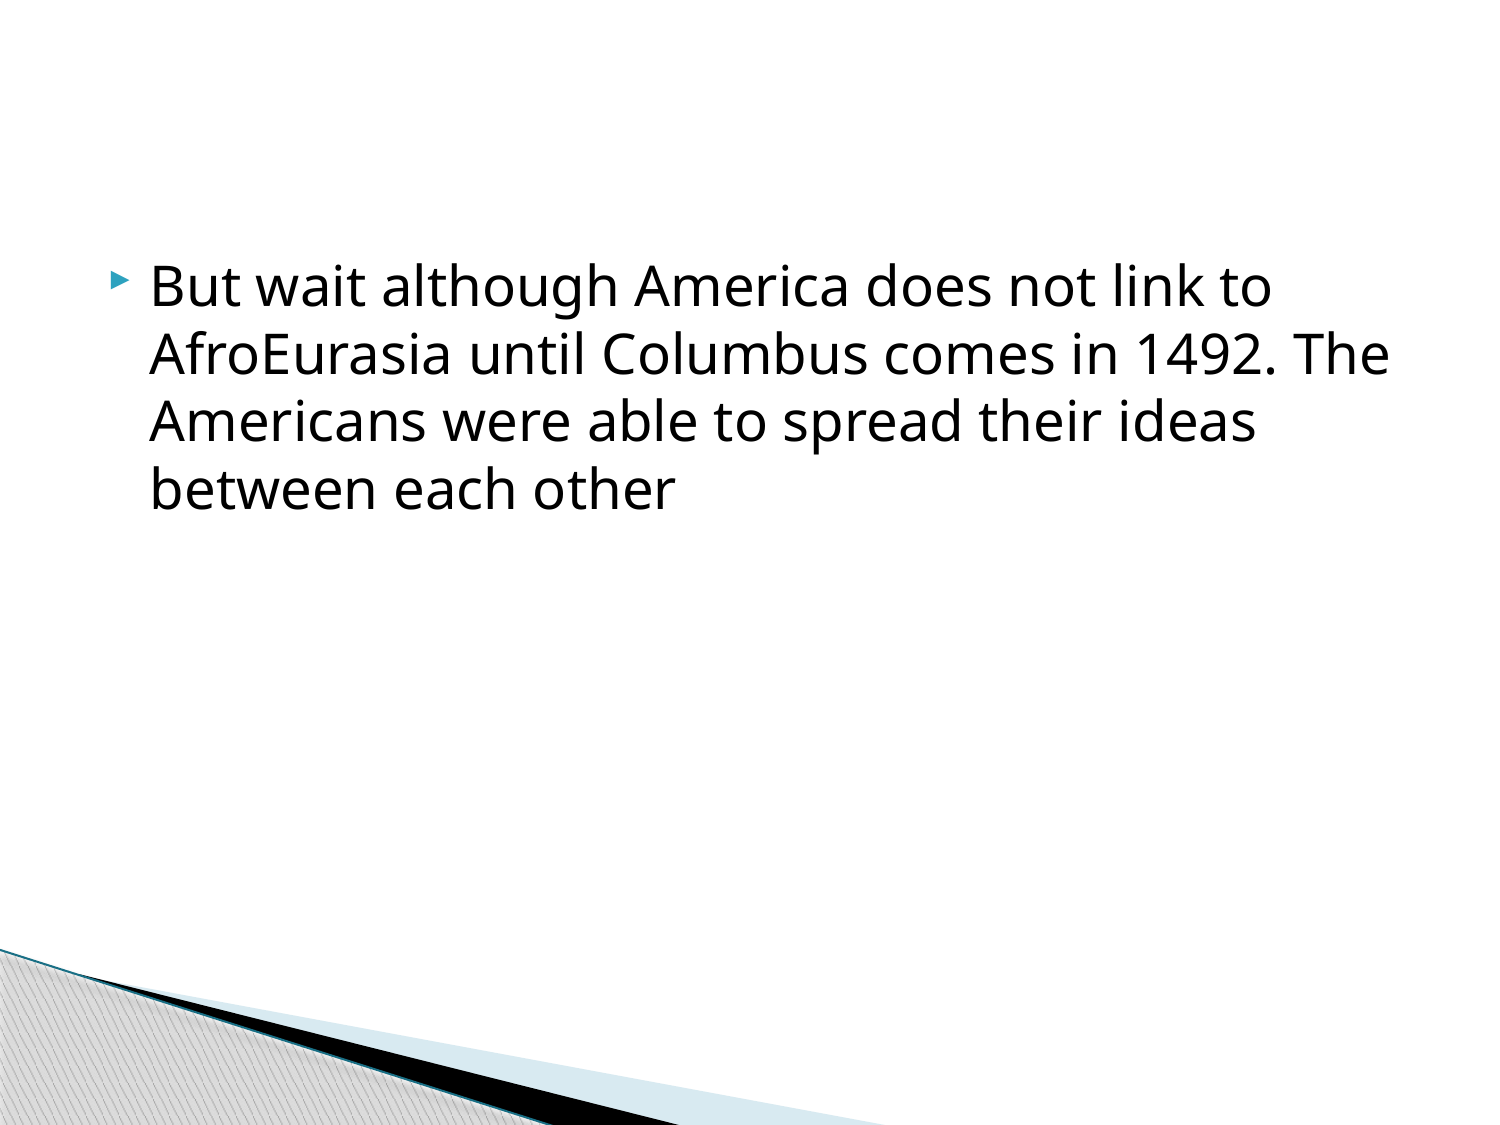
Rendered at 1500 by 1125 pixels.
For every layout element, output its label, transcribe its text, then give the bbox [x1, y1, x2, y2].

list But wait although America does not link to AfroEurasia until Columbus comes in 1492. The Americans were able to spread their ideas between each other [75, 243, 1425, 986]
